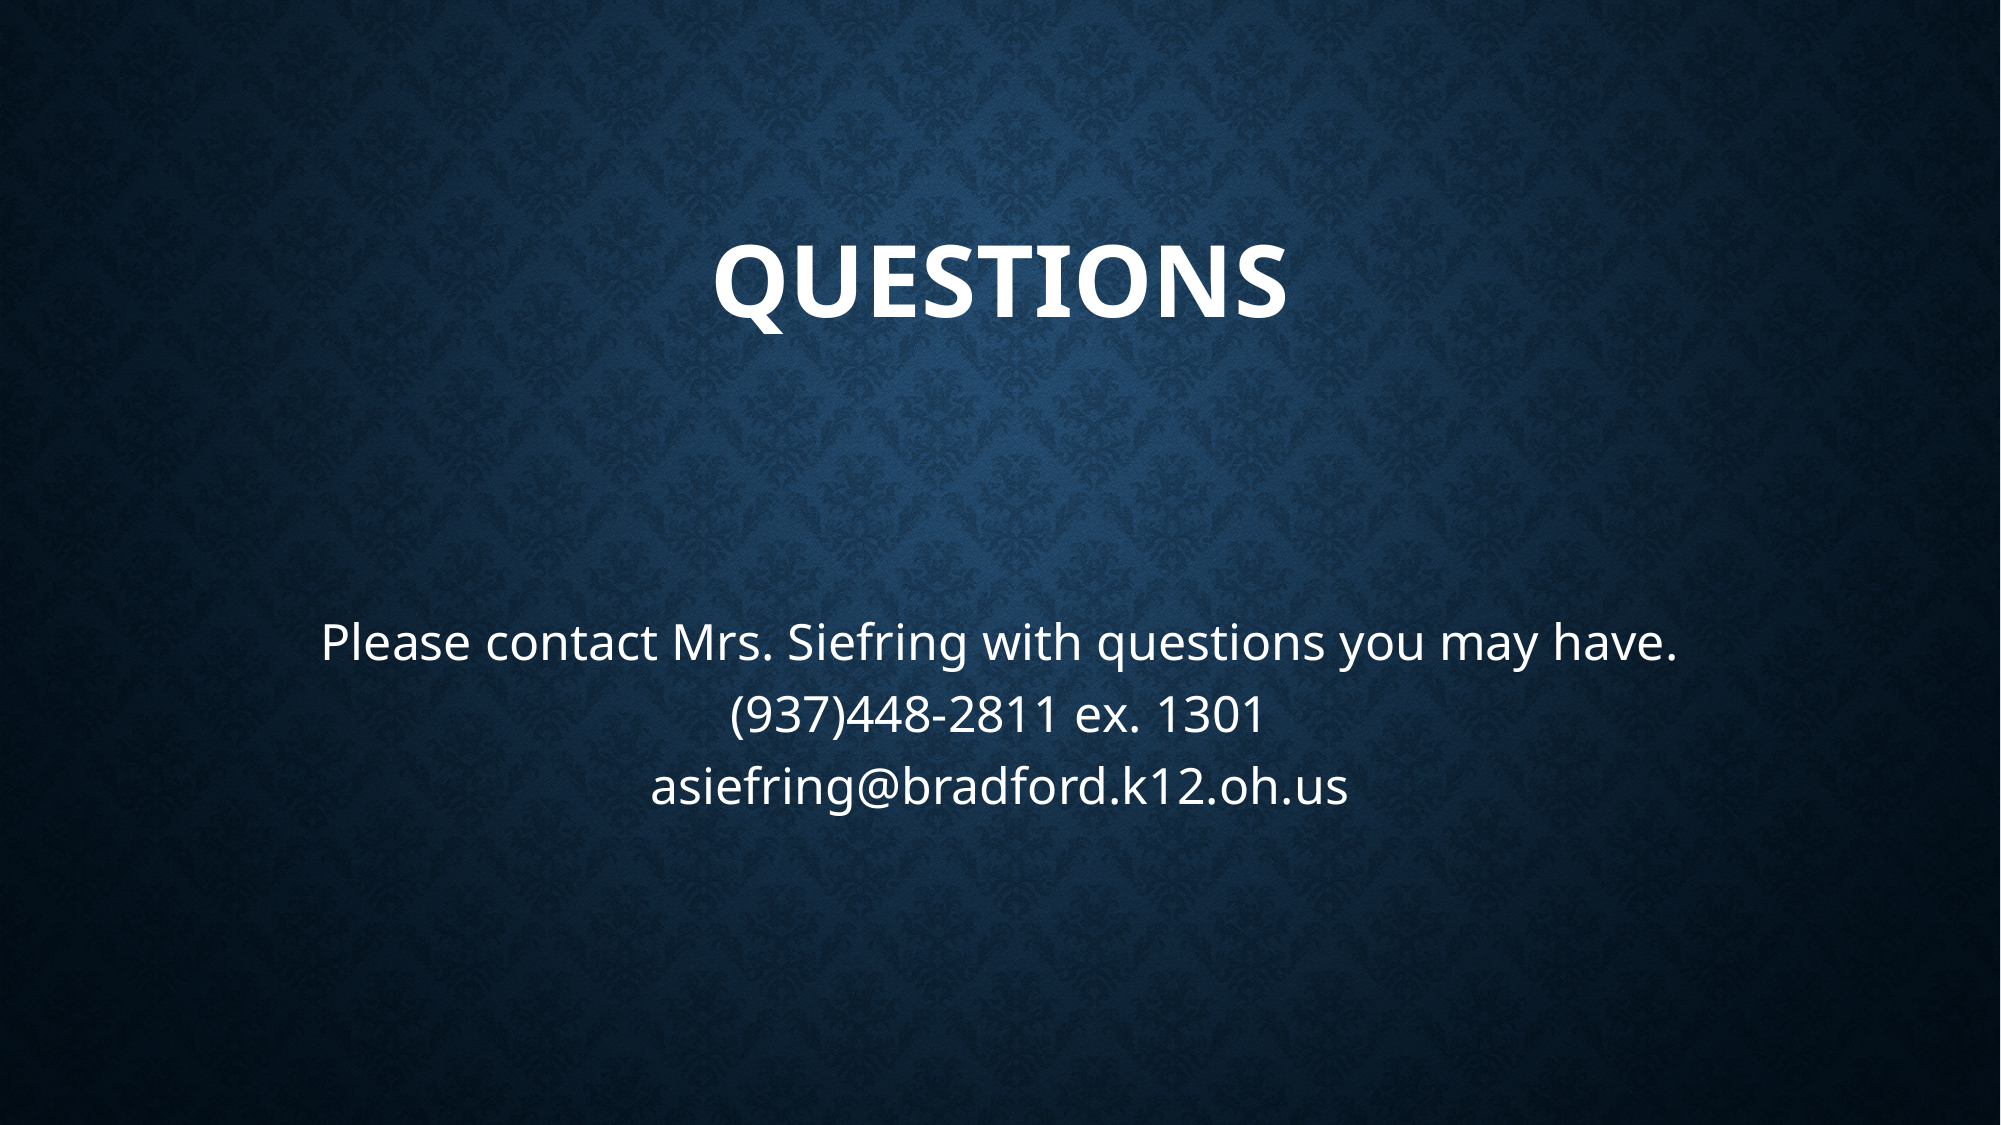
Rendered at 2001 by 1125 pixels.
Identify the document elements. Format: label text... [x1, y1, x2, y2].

picture [0, 0, 2001, 1125]
title QUESTIONS [261, 184, 1739, 347]
subtitle Please contact Mrs. Siefring with questions you may have. (937)448-2811 ex. 1301 asiefring@bradford.k12.oh.us [261, 590, 1739, 863]
